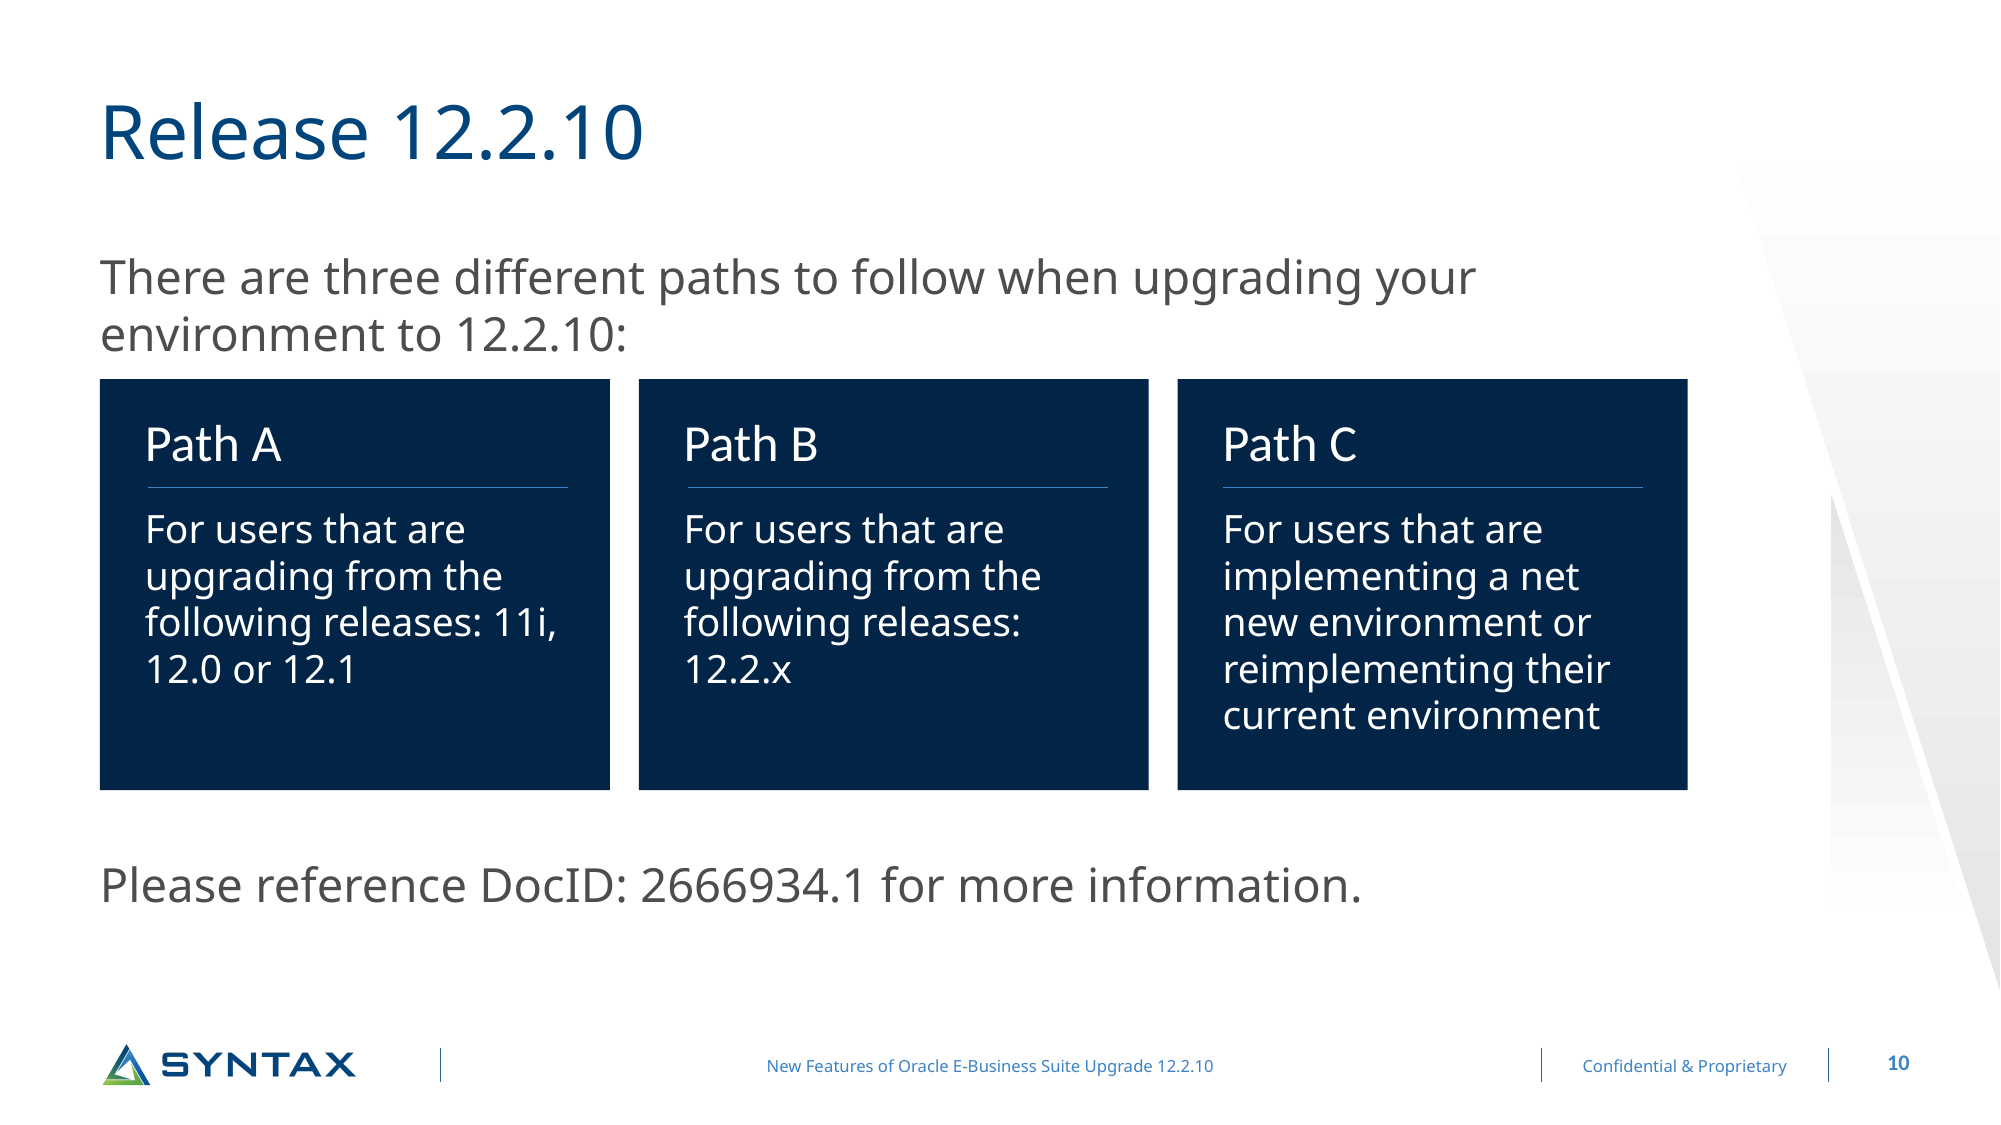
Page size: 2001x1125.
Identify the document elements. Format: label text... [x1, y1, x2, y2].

title Release 12.2.10 [99, 39, 1900, 220]
text_box Path B For users that are upgrading from the following releases: 12.2.x [638, 379, 1149, 791]
text_box Path A For users that are upgrading from the following releases: 11i, 12.0 or 12.1 [99, 379, 610, 791]
list There are three different paths to follow when upgrading your environment to 12.2.10: Please reference DocID: 2666934.1 for more information. [99, 219, 1760, 940]
picture [99, 1040, 360, 1089]
text_box Path C For users that are implementing a net new environment or reimplementing their current environment [1177, 379, 1688, 791]
